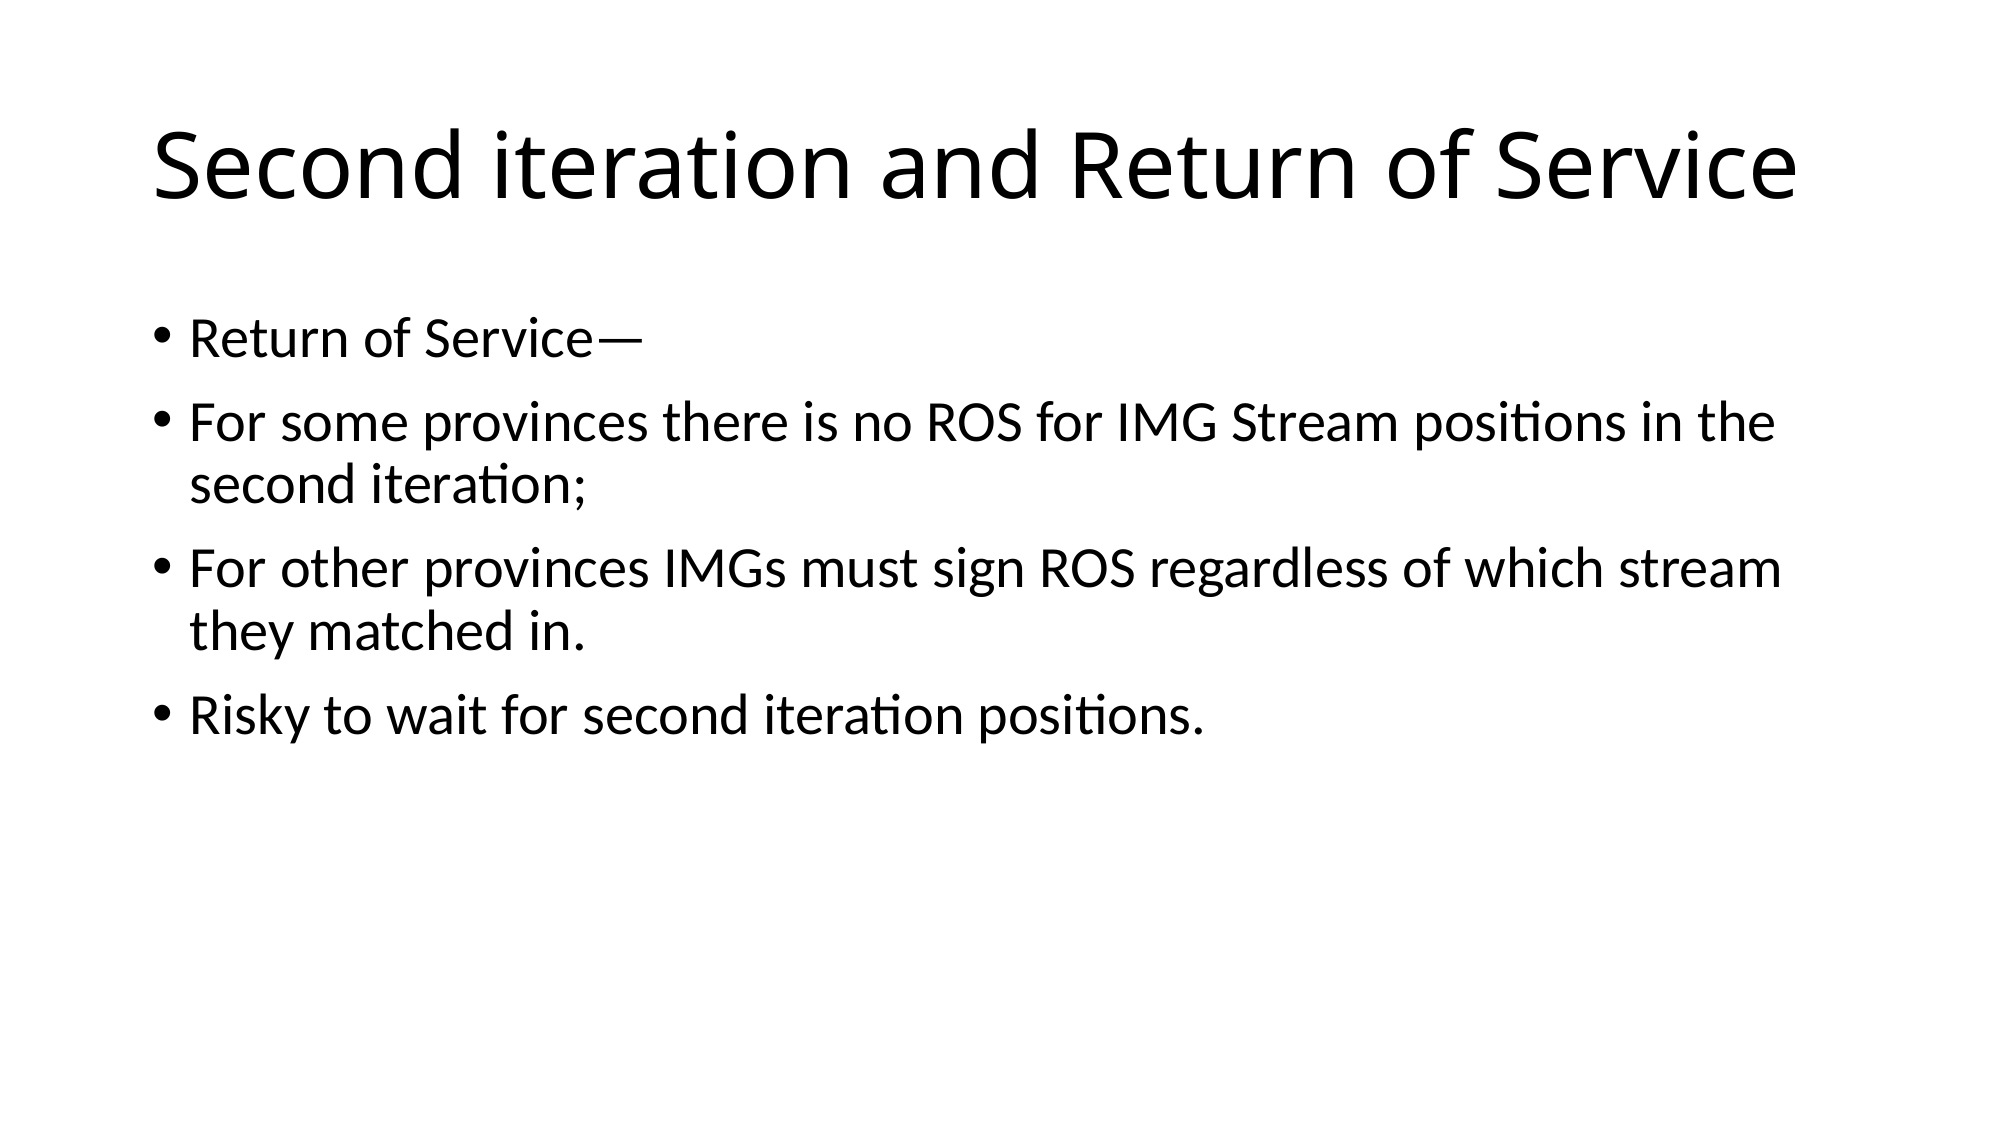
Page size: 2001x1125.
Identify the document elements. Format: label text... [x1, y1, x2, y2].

list Return of Service— For some provinces there is no ROS for IMG Stream positions in the second iteration; For other provinces IMGs must sign ROS regardless of which stream they matched in. Risky to wait for second iteration positions. [137, 299, 1863, 1014]
title Second iteration and Return of Service [137, 59, 1863, 278]
